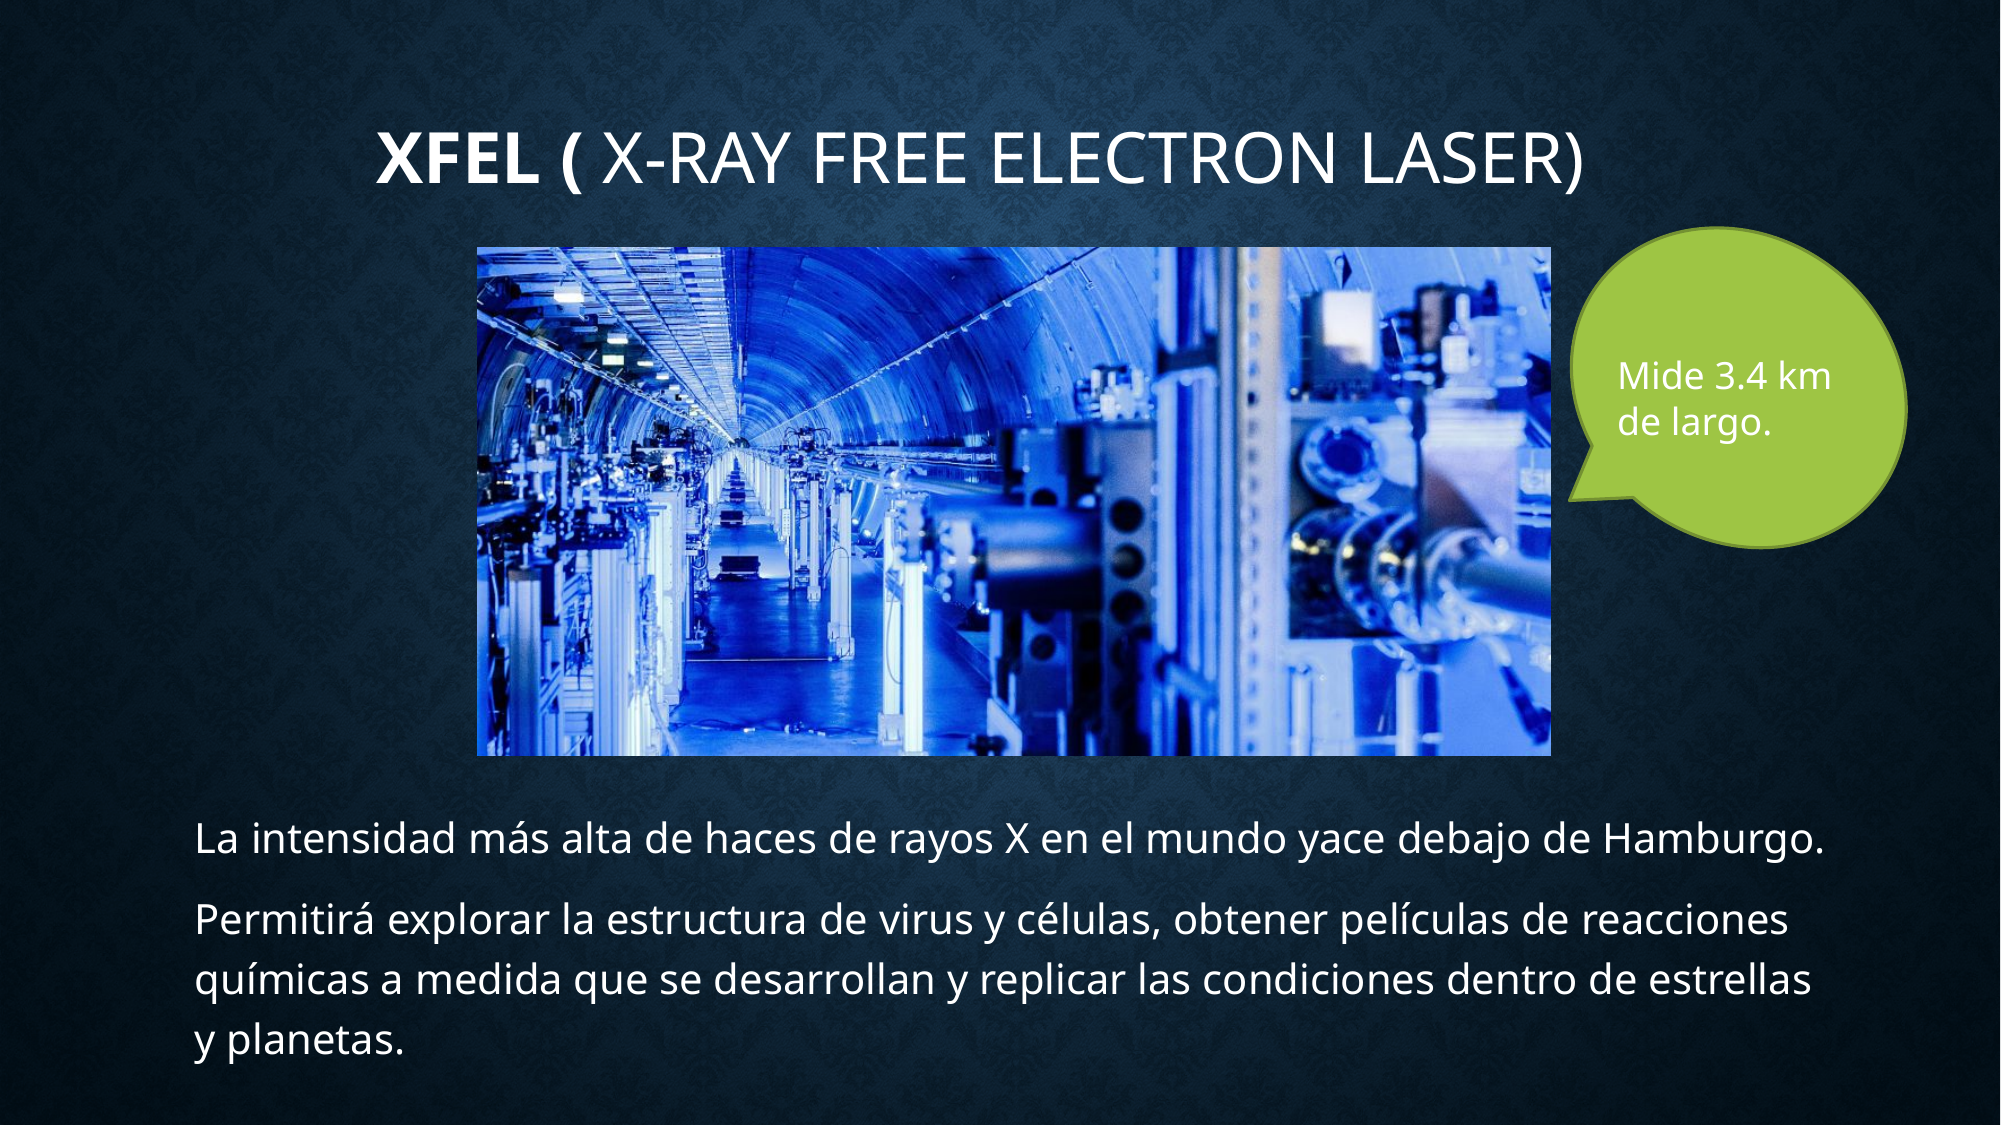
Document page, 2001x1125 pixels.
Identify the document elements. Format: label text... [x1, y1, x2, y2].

text_box [1568, 226, 1908, 550]
text_box Mide 3.4 km de largo. [1602, 345, 1885, 450]
title XFEL ( X-ray Free Electron Laser) [149, 52, 1849, 270]
picture [476, 246, 1552, 757]
list La intensidad más alta de haces de rayos X en el mundo yace debajo de Hamburgo. Permitirá explorar la estructura de virus y células, obtener películas de reacciones químicas a medida que se desarrollan y replicar las condiciones dentro de estrellas y planetas. [179, 794, 1849, 1073]
